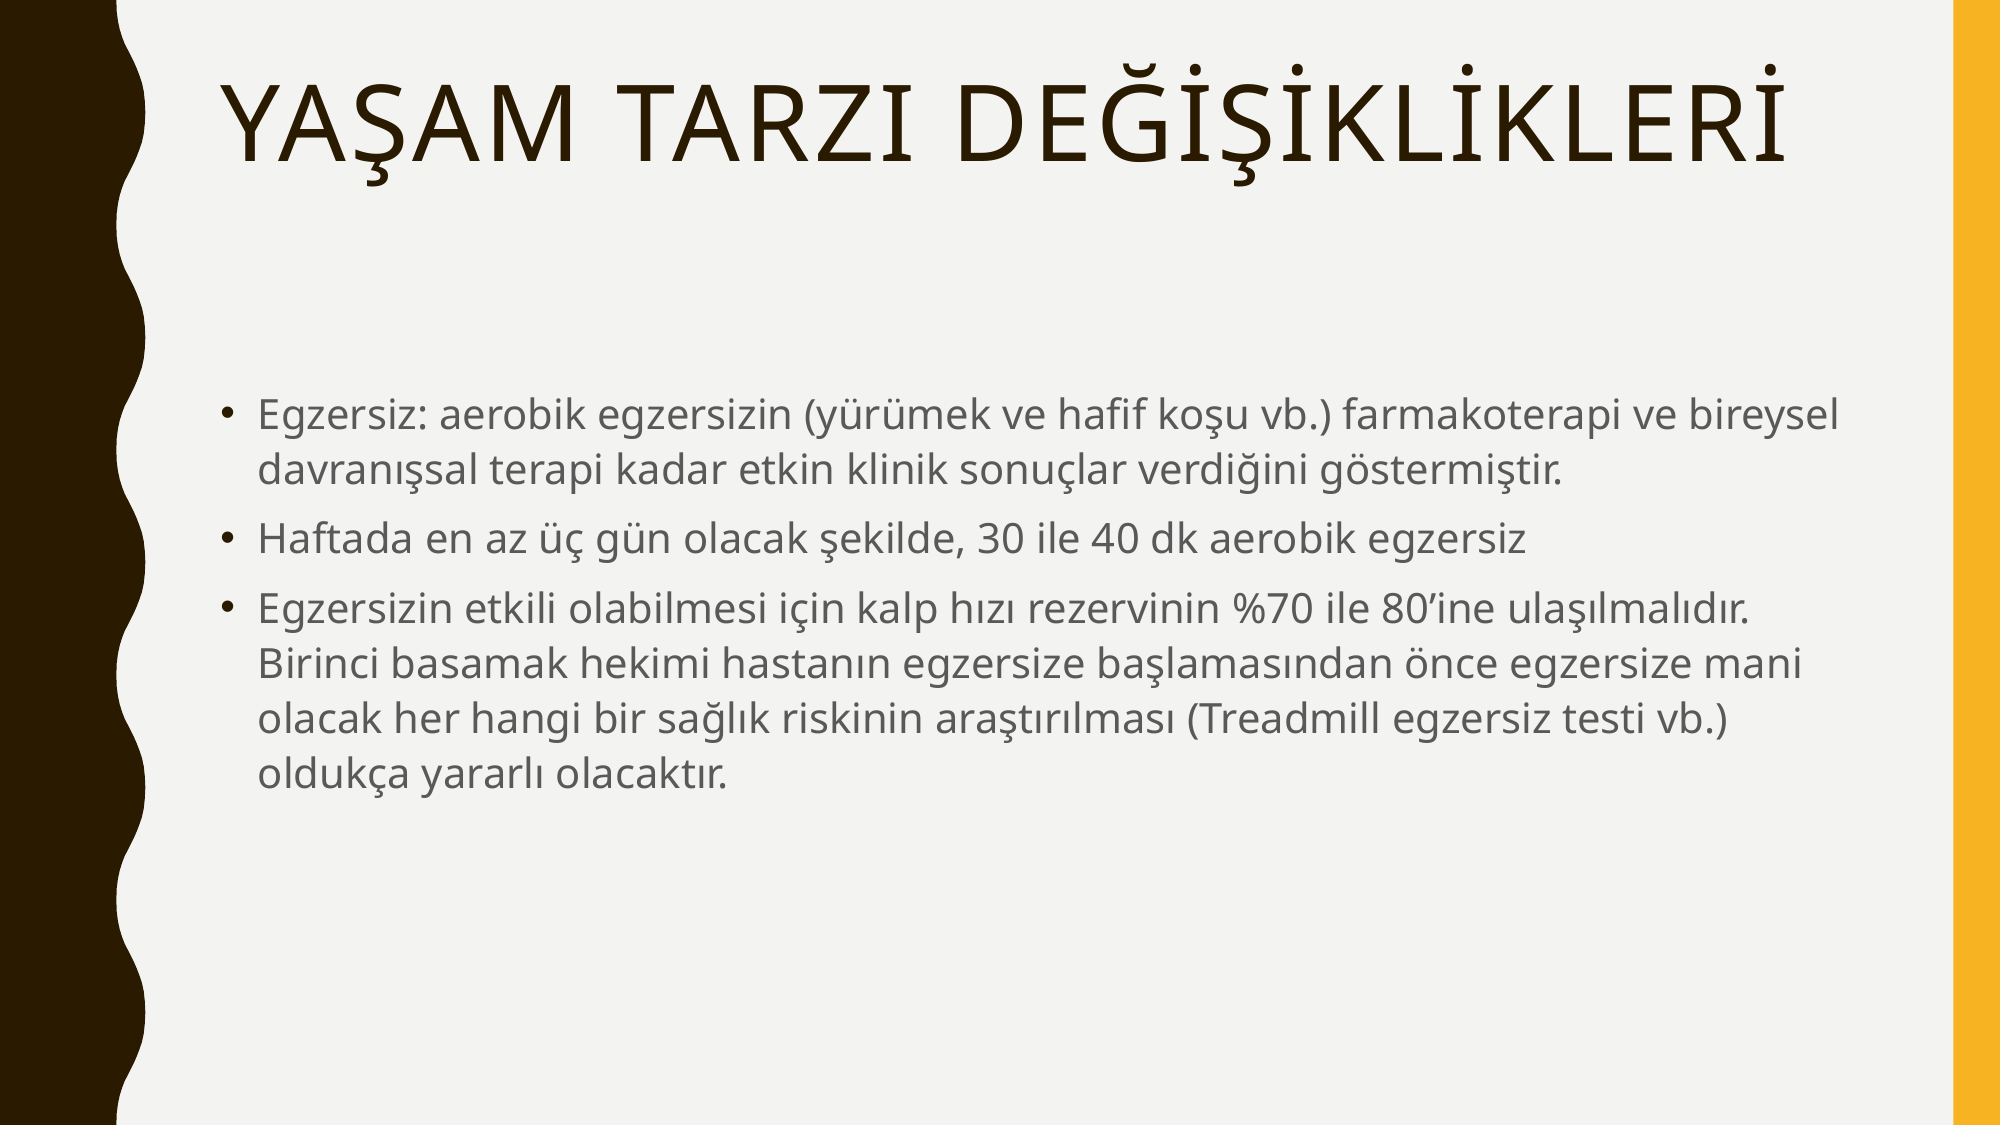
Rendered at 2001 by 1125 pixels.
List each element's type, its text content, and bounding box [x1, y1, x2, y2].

list Egzersiz: aerobik egzersizin (yürümek ve hafif koşu vb.) farmakoterapi ve bireysel davranışsal terapi kadar etkin klinik sonuçlar verdiğini göstermiştir. Haftada en az üç gün olacak şekilde, 30 ile 40 dk aerobik egzersiz Egzersizin etkili olabilmesi için kalp hızı rezervinin %70 ile 80’ine ulaşılmalıdır. Birinci basamak hekimi hastanın egzersize başlamasından önce egzersize mani olacak her hangi bir sağlık riskinin araştırılması (Treadmill egzersiz testi vb.) oldukça yararlı olacaktır. [205, 375, 1875, 965]
title YAŞAM TARZI DEĞİŞİKLİKLERİ [205, 62, 1875, 308]
